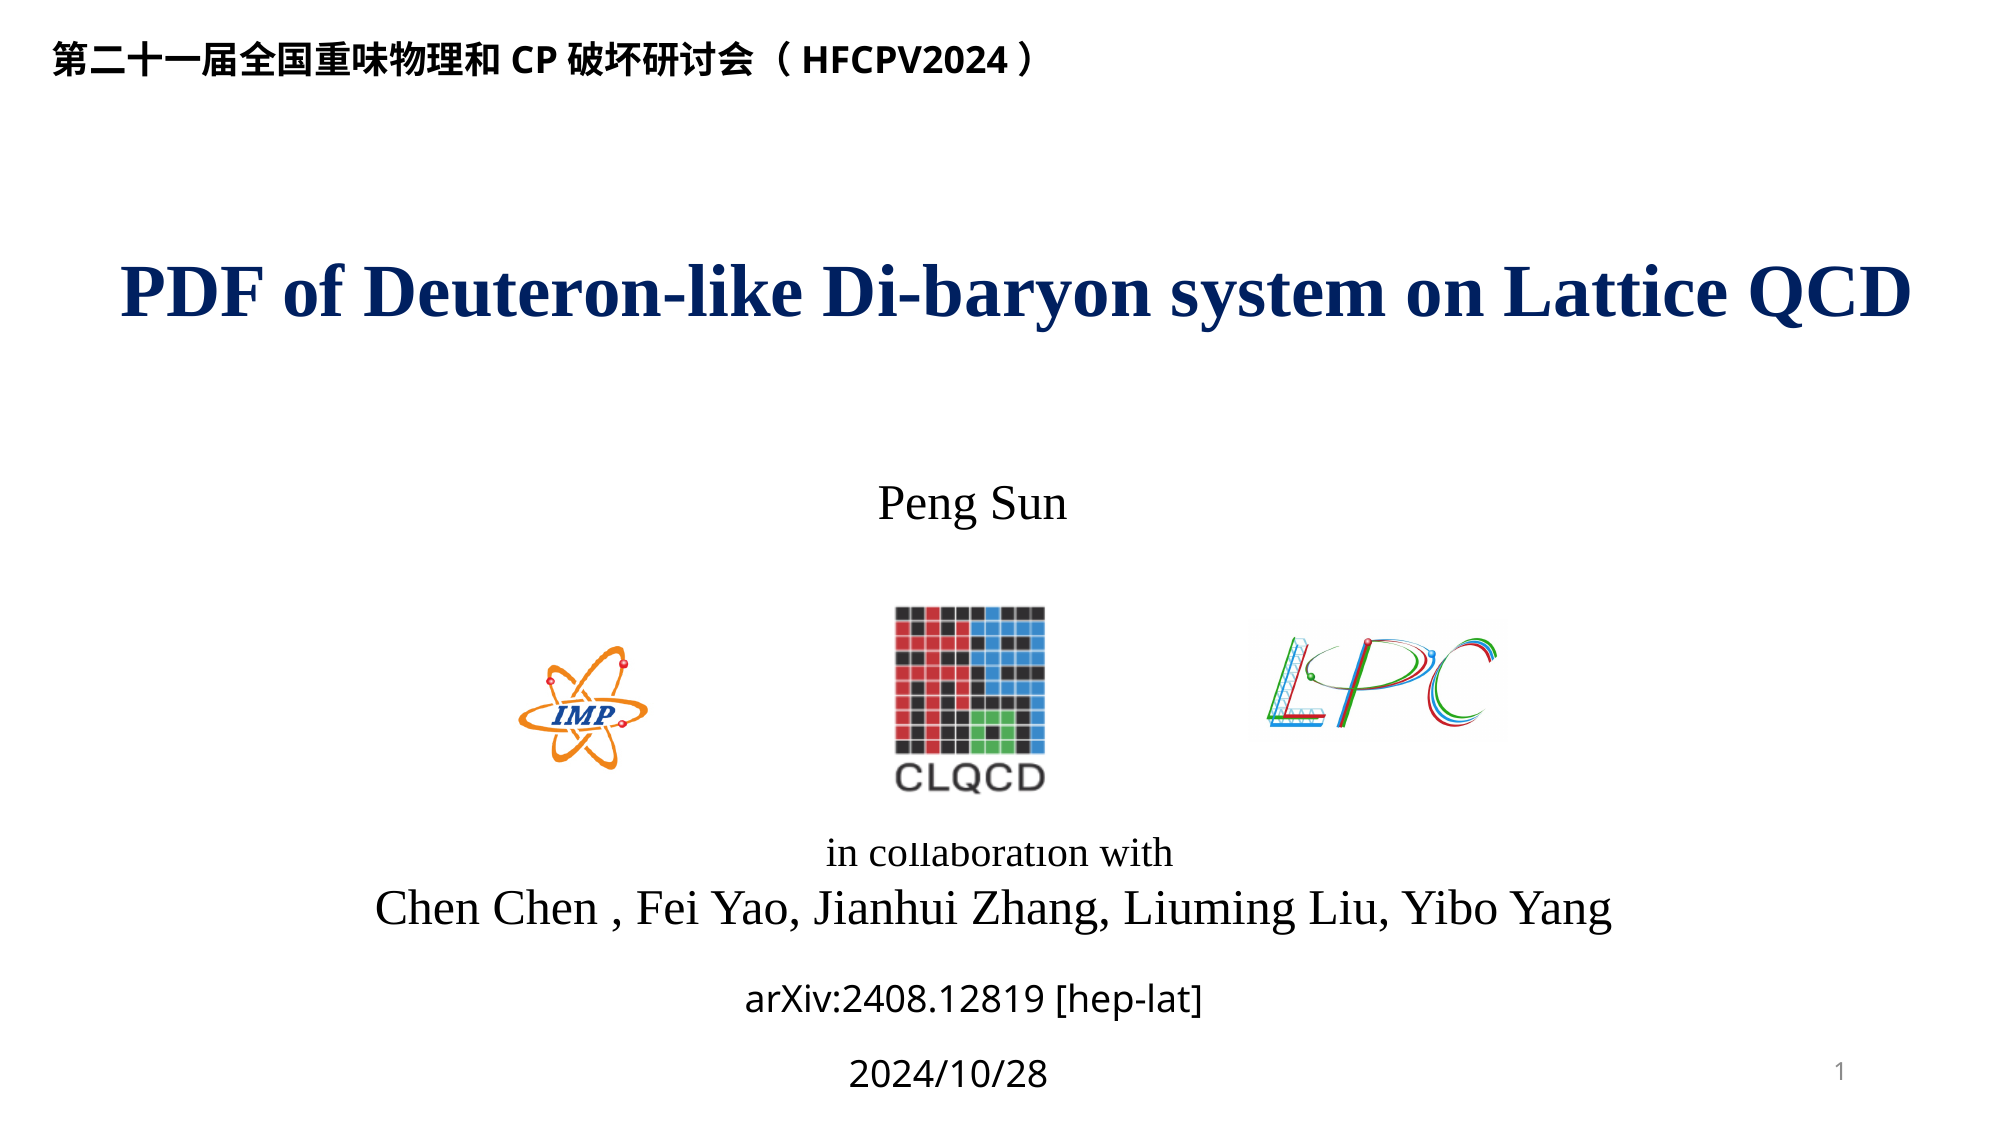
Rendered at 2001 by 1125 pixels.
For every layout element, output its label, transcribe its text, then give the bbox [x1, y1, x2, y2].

slide_number 1 [1412, 1042, 1863, 1103]
text_box in collaboration with Chen Chen , Fei Yao, Jianhui Zhang, Liuming Liu, Yibo Yang [302, 817, 1698, 1003]
text_box PDF of Deuteron-like Di-baryon system on Lattice QCD [106, 233, 1972, 339]
text_box 第二十一届全国重味物理和CP破坏研讨会（HFCPV2024） [36, 29, 1204, 134]
picture [467, 619, 708, 779]
text_box Peng Sun [327, 462, 1618, 538]
text_box arXiv:2408.12819 [hep-lat] [729, 967, 1270, 1028]
text_box 2024/10/28 [833, 1042, 1064, 1103]
picture [1248, 619, 1508, 742]
picture [867, 570, 1089, 843]
